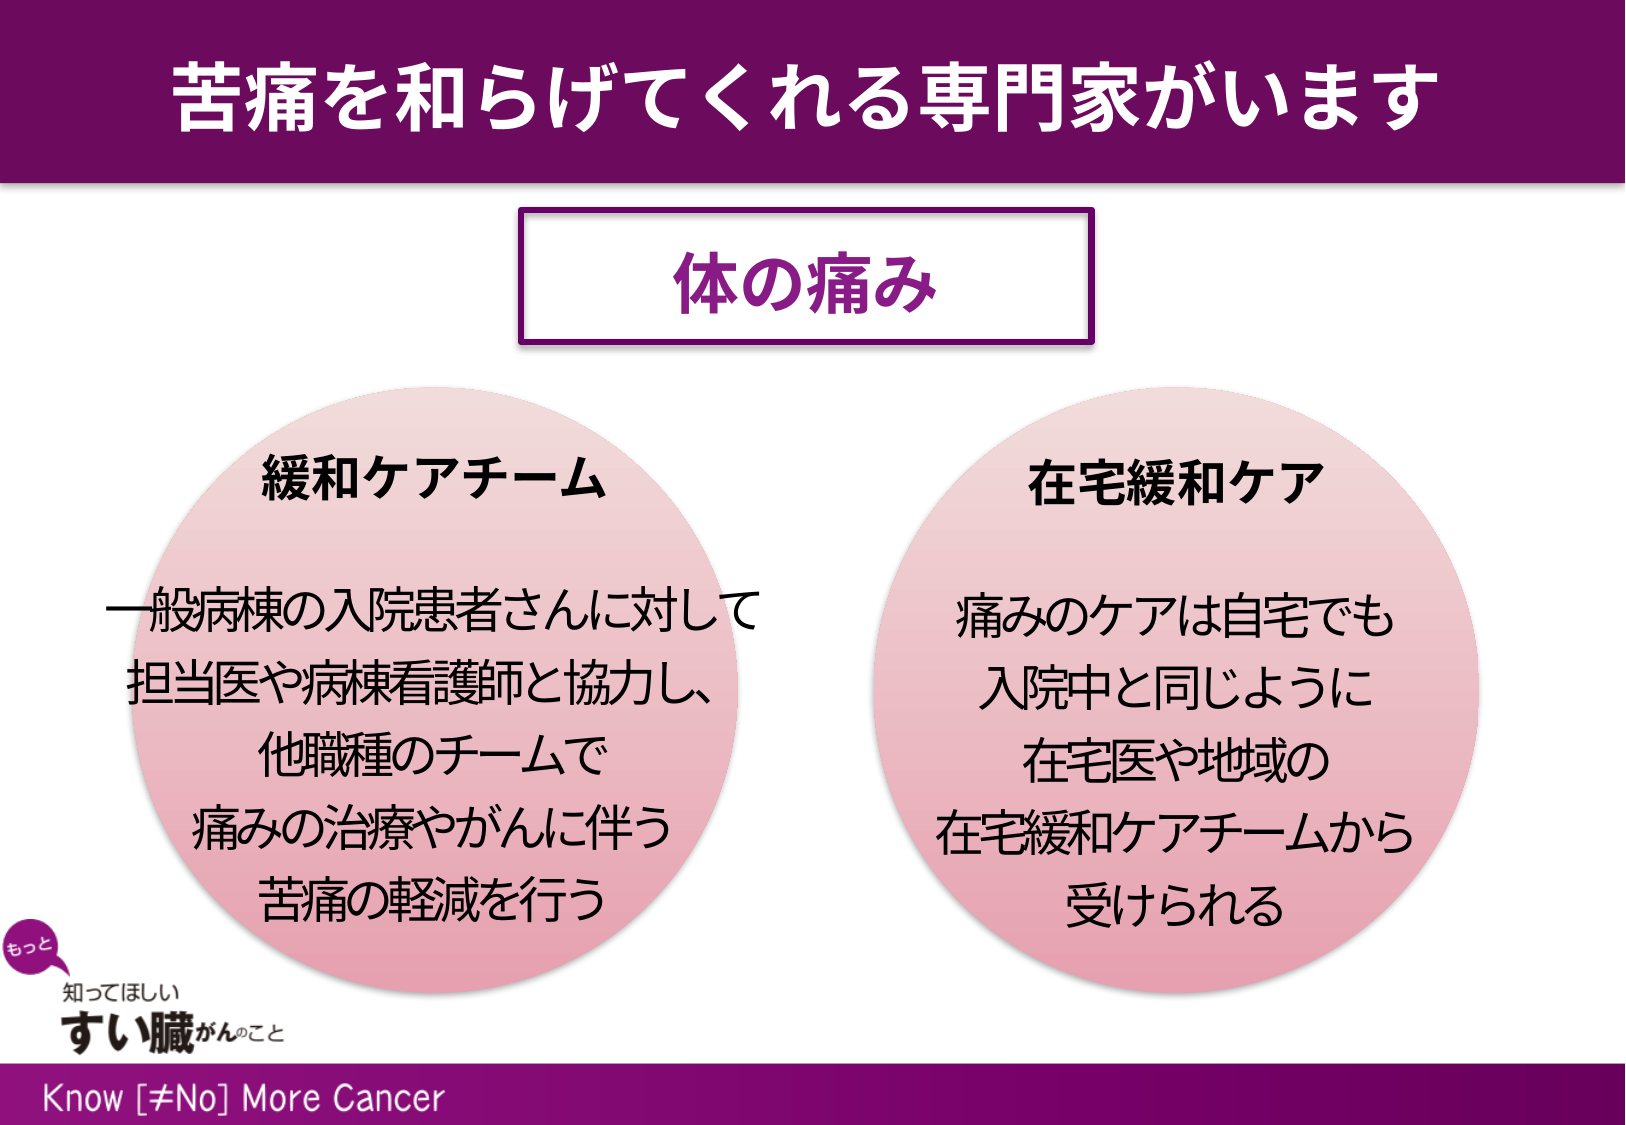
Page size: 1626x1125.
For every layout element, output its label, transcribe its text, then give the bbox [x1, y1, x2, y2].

text_box [264, 386, 606, 439]
text_box 在宅緩和ケア 痛みのケアは自宅でも 入院中と同じように 在宅医や地域の 在宅緩和ケアチームから 受けられる [820, 444, 1534, 917]
text_box [0, 0, 1625, 184]
text_box 体の痛み [556, 234, 1056, 330]
text_box [520, 209, 1092, 343]
text_box [998, 386, 1354, 444]
picture [0, 919, 1625, 1125]
text_box 緩和ケアチーム 一般病棟の入院患者さんに対して 担当医や病棟看護師と協力し、 他職種のチームで 痛みの治療やがんに伴う 苦痛の軽減を行う [78, 439, 792, 917]
text_box 苦痛を和らげてくれる専門家がいます [143, 42, 1469, 148]
